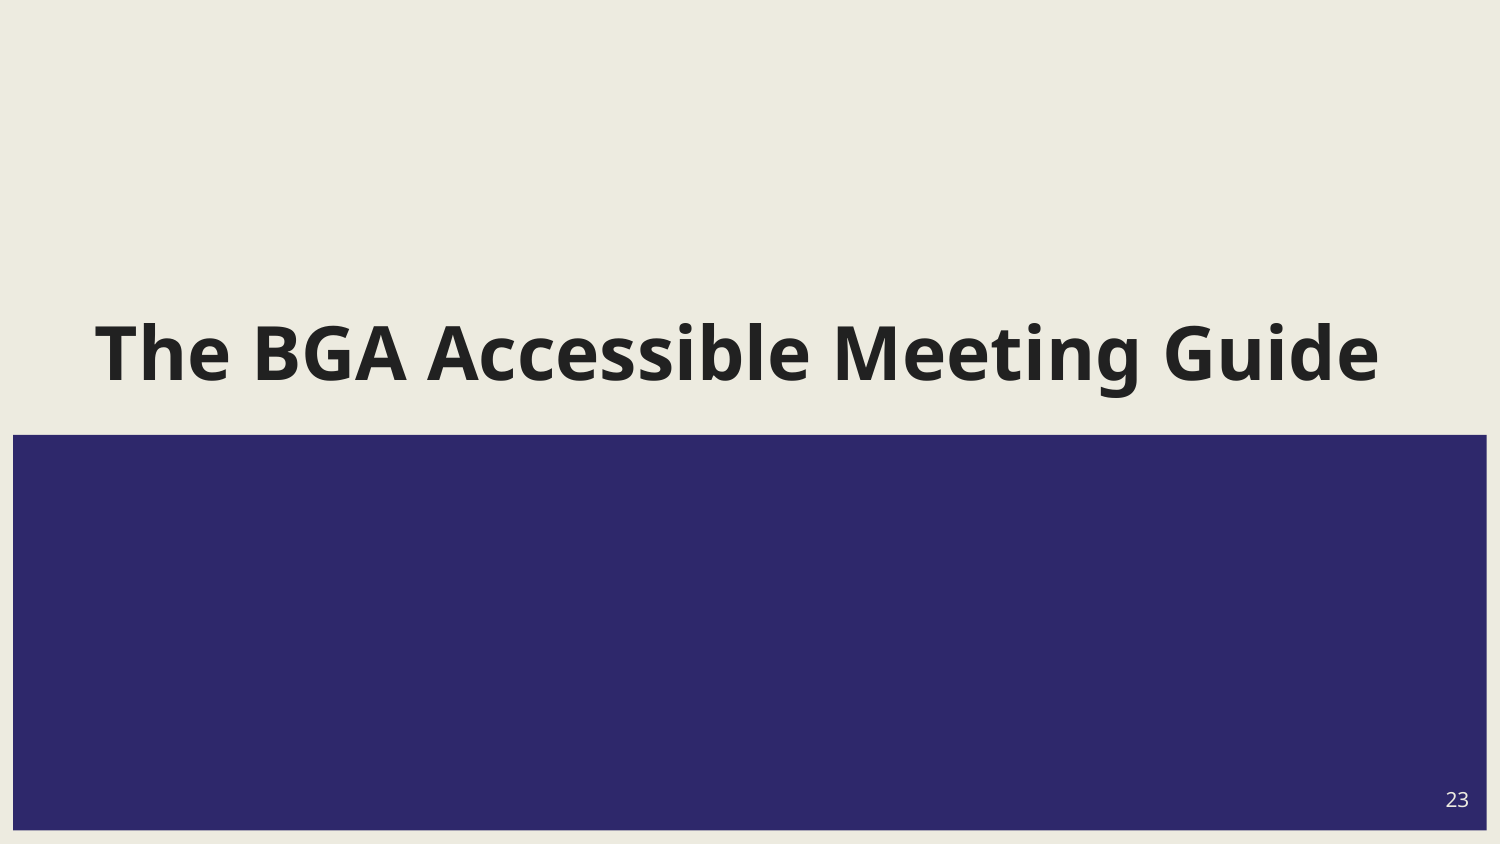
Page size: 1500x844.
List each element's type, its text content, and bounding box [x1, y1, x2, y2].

title The BGA Accessible Meeting Guide [79, 281, 1423, 411]
slide_number 23 [1394, 769, 1484, 834]
